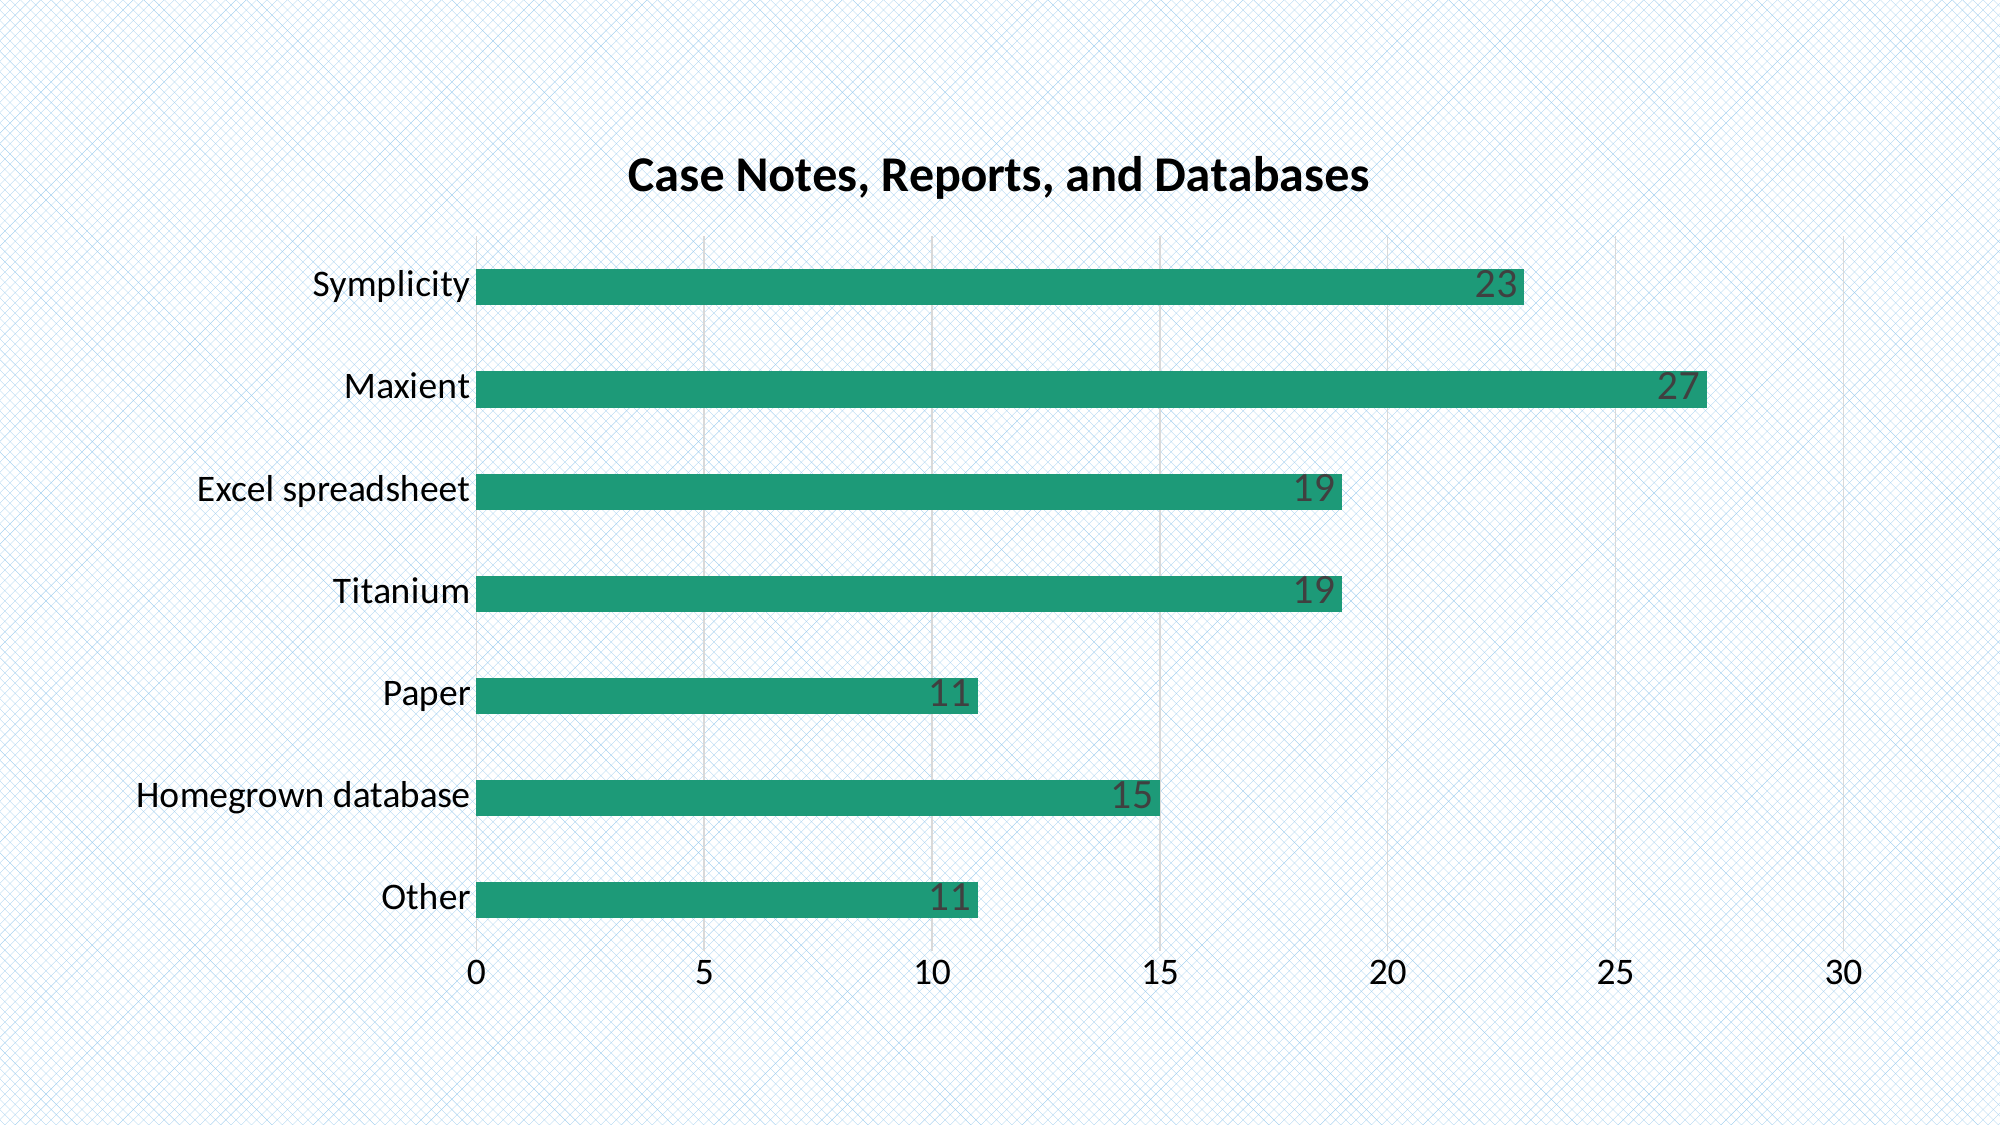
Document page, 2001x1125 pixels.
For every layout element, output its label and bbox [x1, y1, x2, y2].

chart [99, 112, 1899, 1013]
